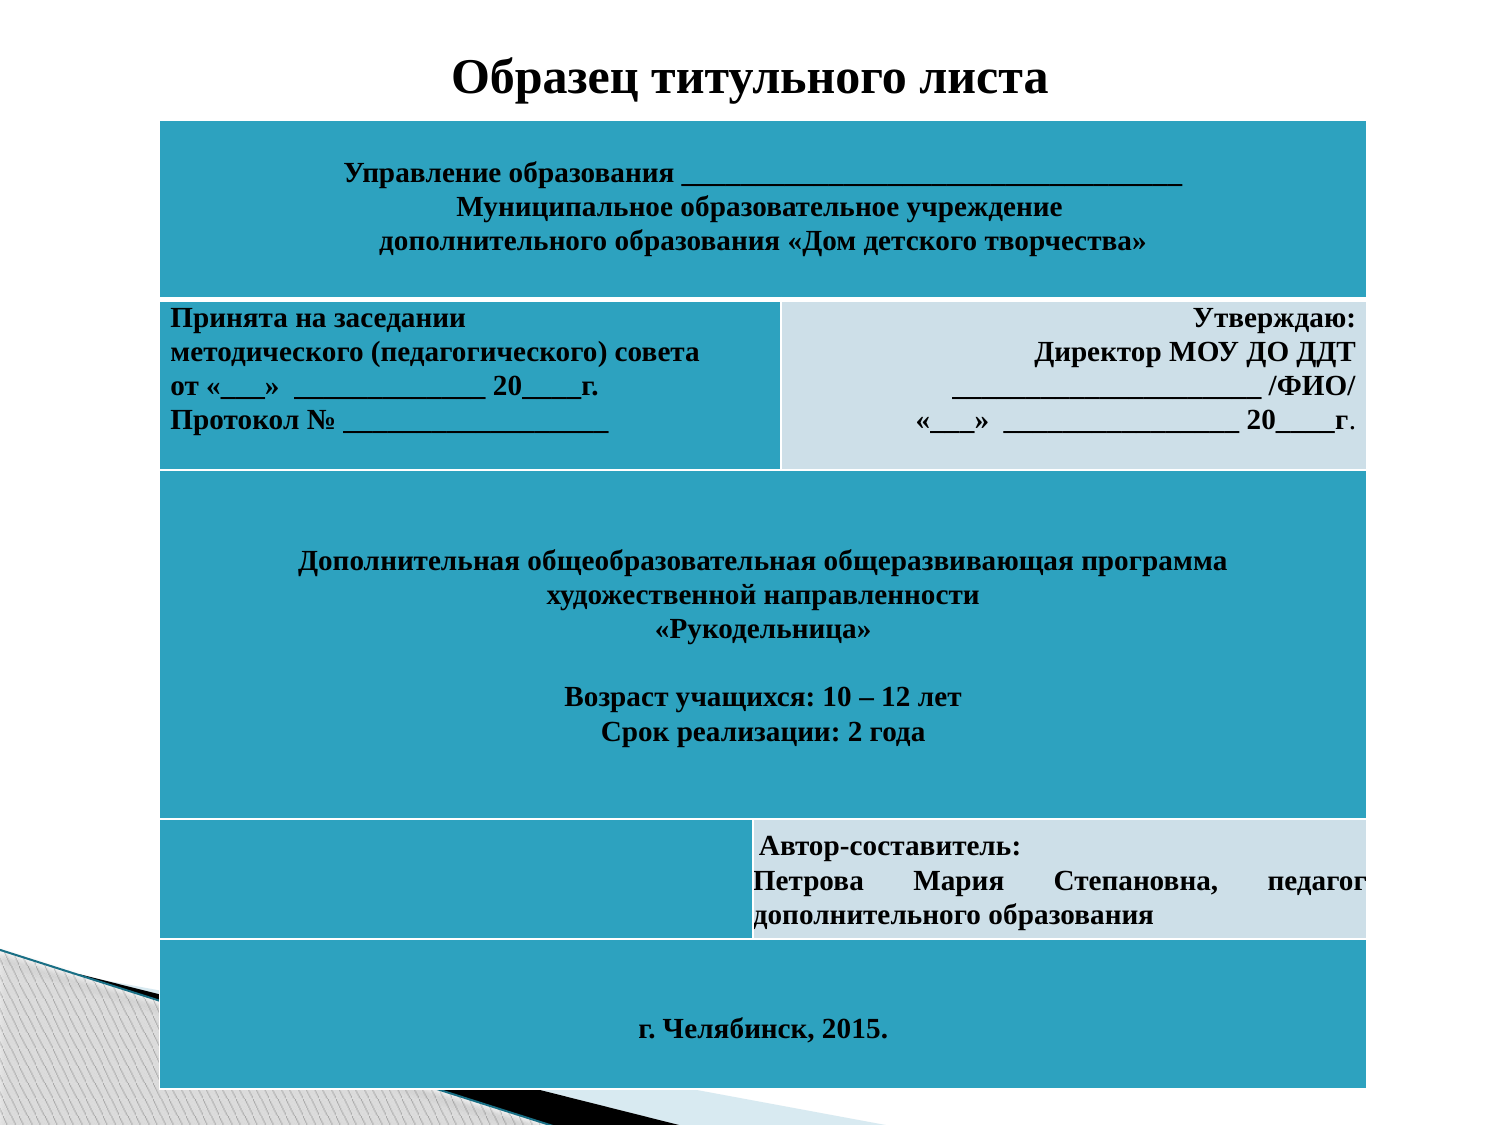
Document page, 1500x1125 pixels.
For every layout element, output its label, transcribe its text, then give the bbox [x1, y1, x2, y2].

title Образец титульного листа [75, 45, 1425, 102]
table_cell г. Челябинск, 2015. [160, 940, 1366, 1088]
table_cell Принята на заседании методического (педагогического) совета от «___» _____________ 20____г. Протокол № __________________ [160, 302, 780, 469]
table_cell [160, 820, 752, 938]
table_cell Дополнительная общеобразовательная общеразвивающая программа художественной направленности «Рукодельница» Возраст учащихся: 10 – 12 лет Срок реализации: 2 года [160, 471, 1366, 818]
table_header Управление образования __________________________________ Муниципальное образовательное учреждение дополнительного образования «Дом детского творчества» [160, 121, 1366, 297]
table_cell Автор-составитель: Петрова Мария Степановна, педагог дополнительного образования [754, 820, 1366, 938]
table_cell Утверждаю: Директор МОУ ДО ДДТ _____________________ /ФИО/ «___» ________________ 20____г. [782, 302, 1366, 469]
